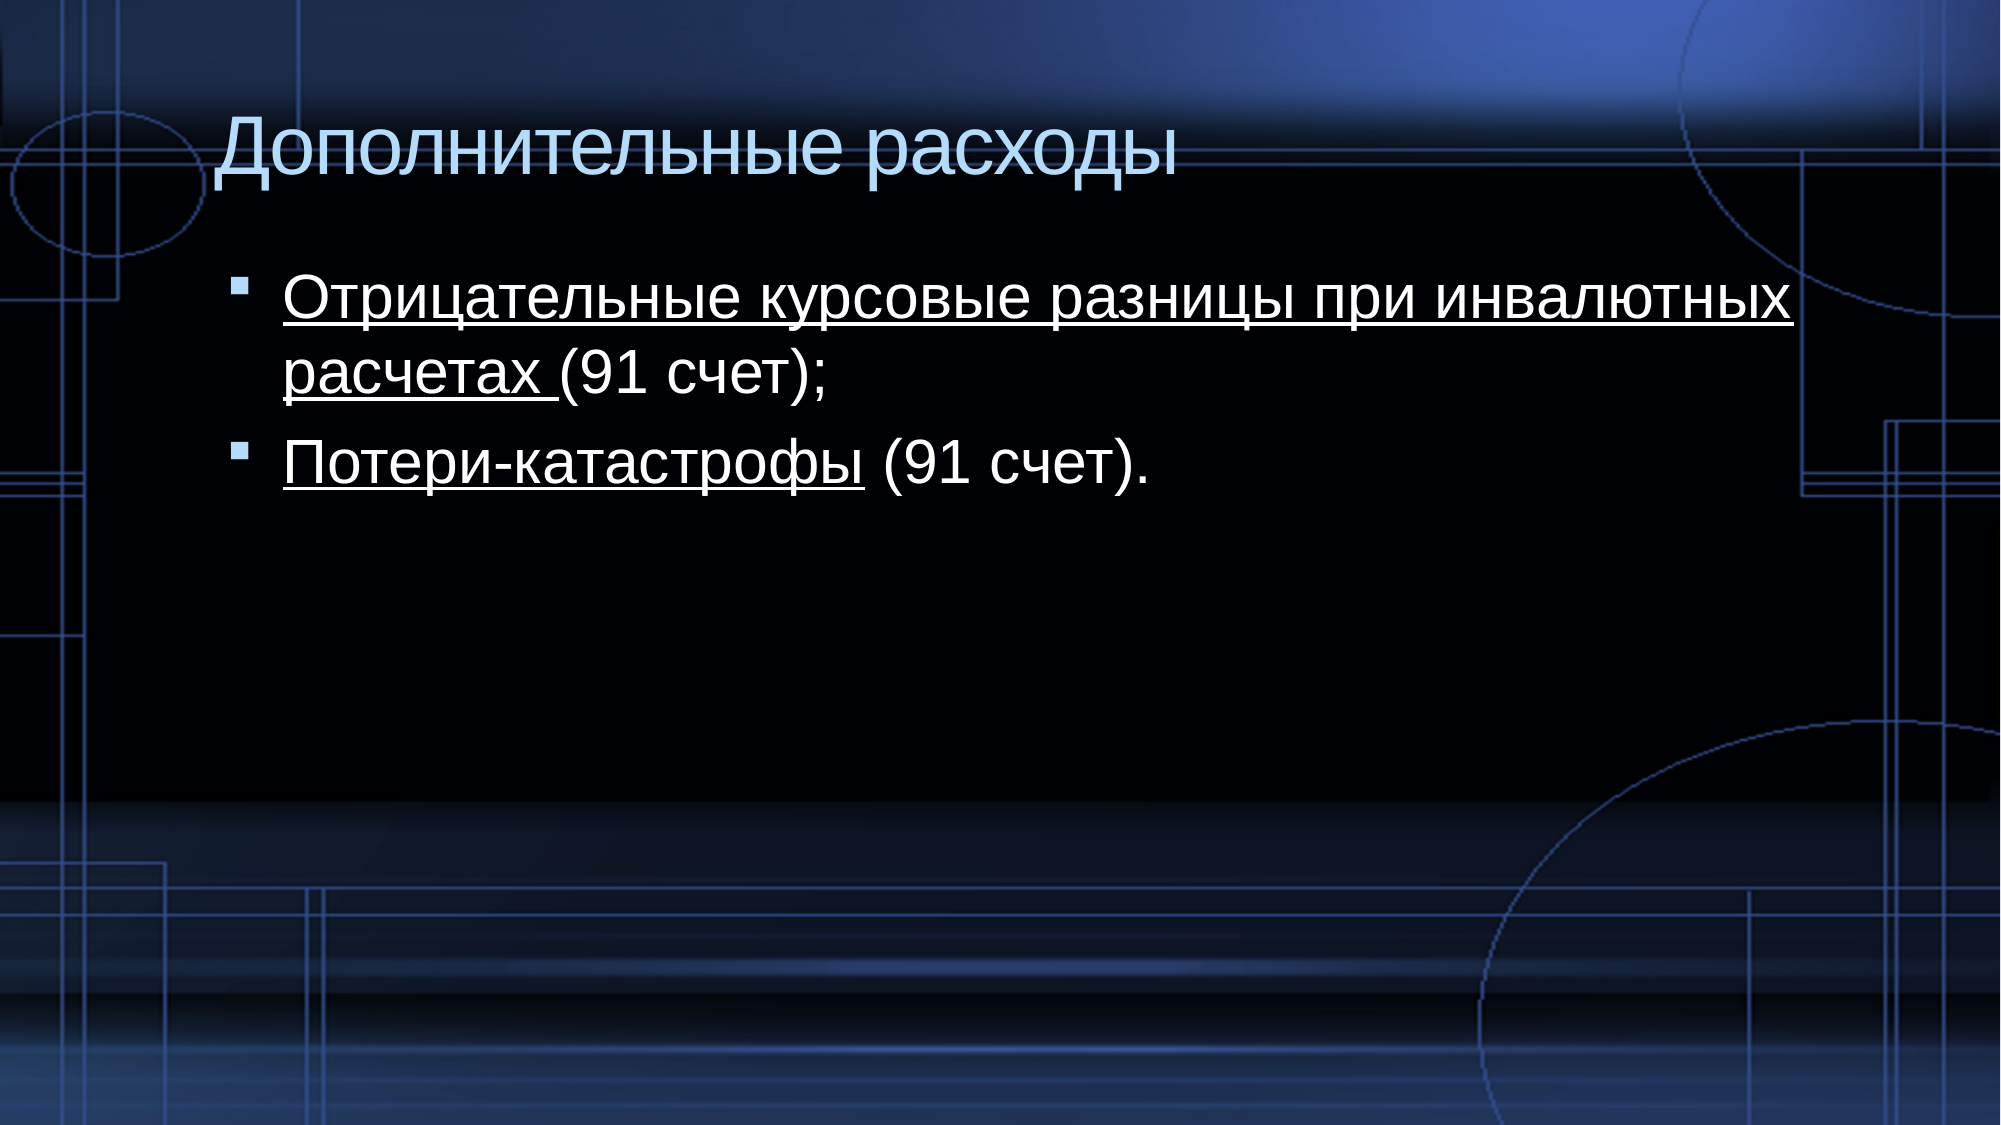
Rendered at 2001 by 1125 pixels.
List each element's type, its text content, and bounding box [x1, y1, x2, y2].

picture [0, 0, 2001, 1125]
list Отрицательные курсовые разницы при инвалютных расчетах (91 счет); Потери-катастрофы (91 счет). [199, 248, 1901, 1043]
title Дополнительные расходы [200, 84, 1900, 235]
